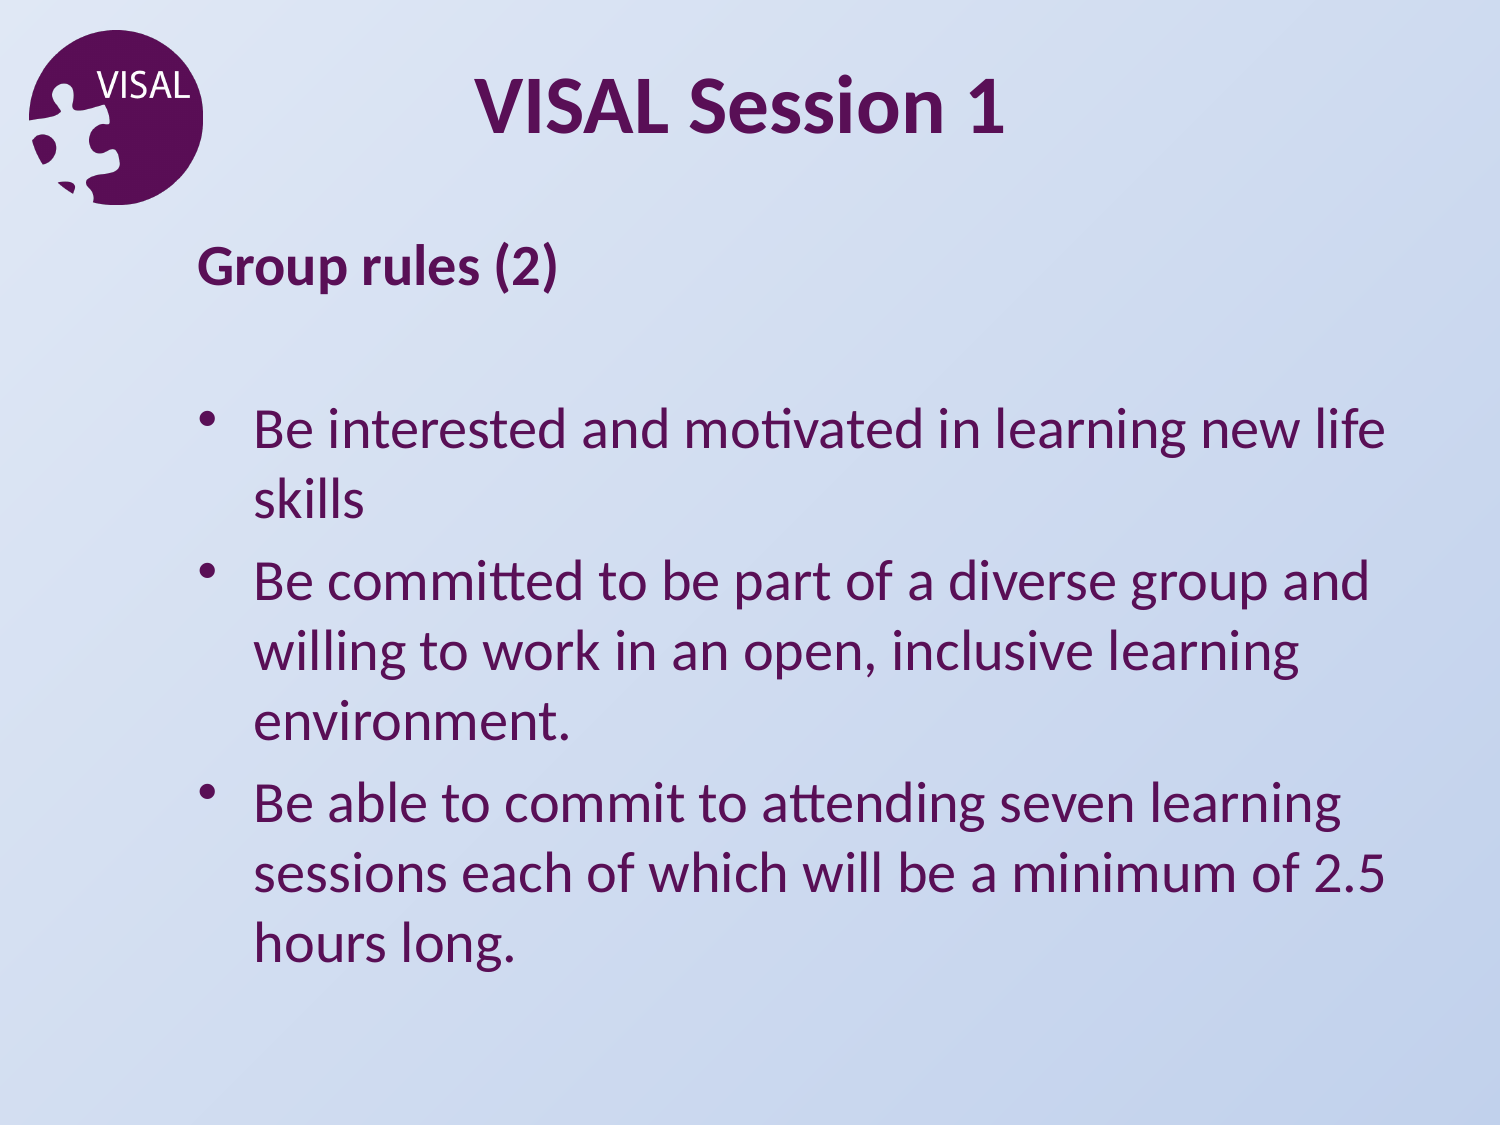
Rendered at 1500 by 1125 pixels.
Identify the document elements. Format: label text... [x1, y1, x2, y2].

text_box VISAL Session 1 [191, 42, 1309, 158]
picture [29, 30, 203, 205]
text_box Group rules (2) Be interested and motivated in learning new life skills Be committed to be part of a diverse group and willing to work in an open, inclusive learning environment. Be able to commit to attending seven learning sessions each of which will be a minimum of 2.5 hours long. [182, 219, 1412, 982]
